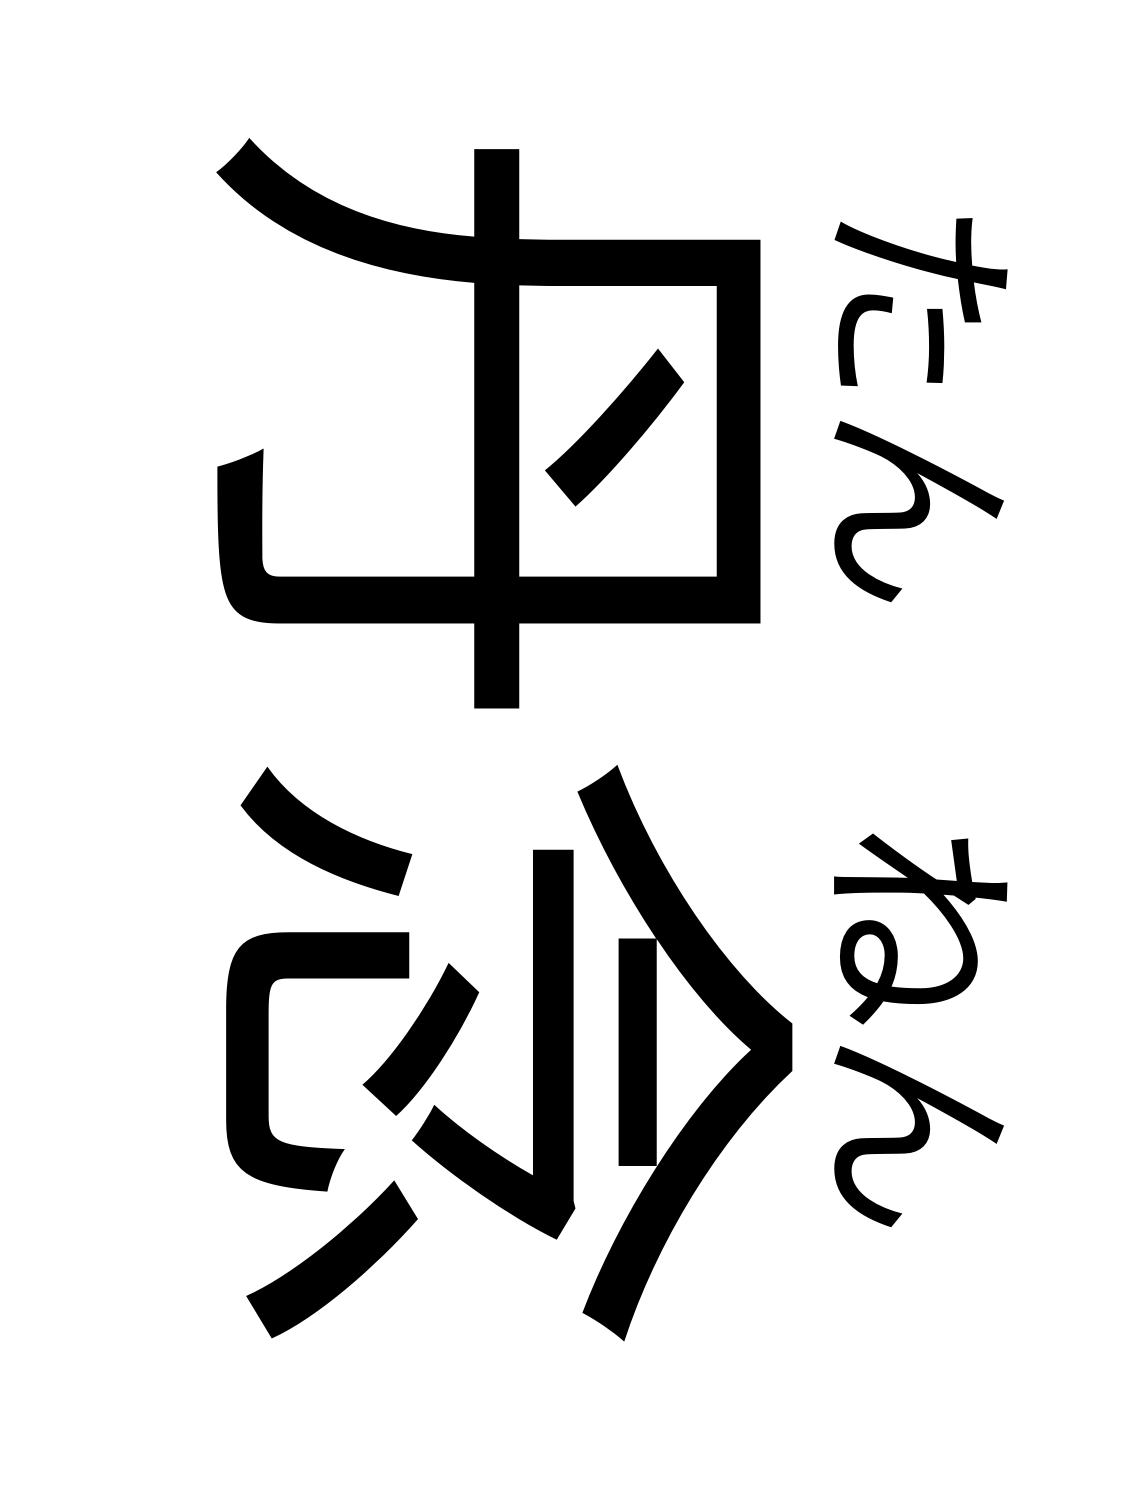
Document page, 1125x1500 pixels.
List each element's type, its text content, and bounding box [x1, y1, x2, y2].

text_box 丹念 [135, 116, 894, 1384]
text_box たん ねん [775, 182, 1058, 1459]
